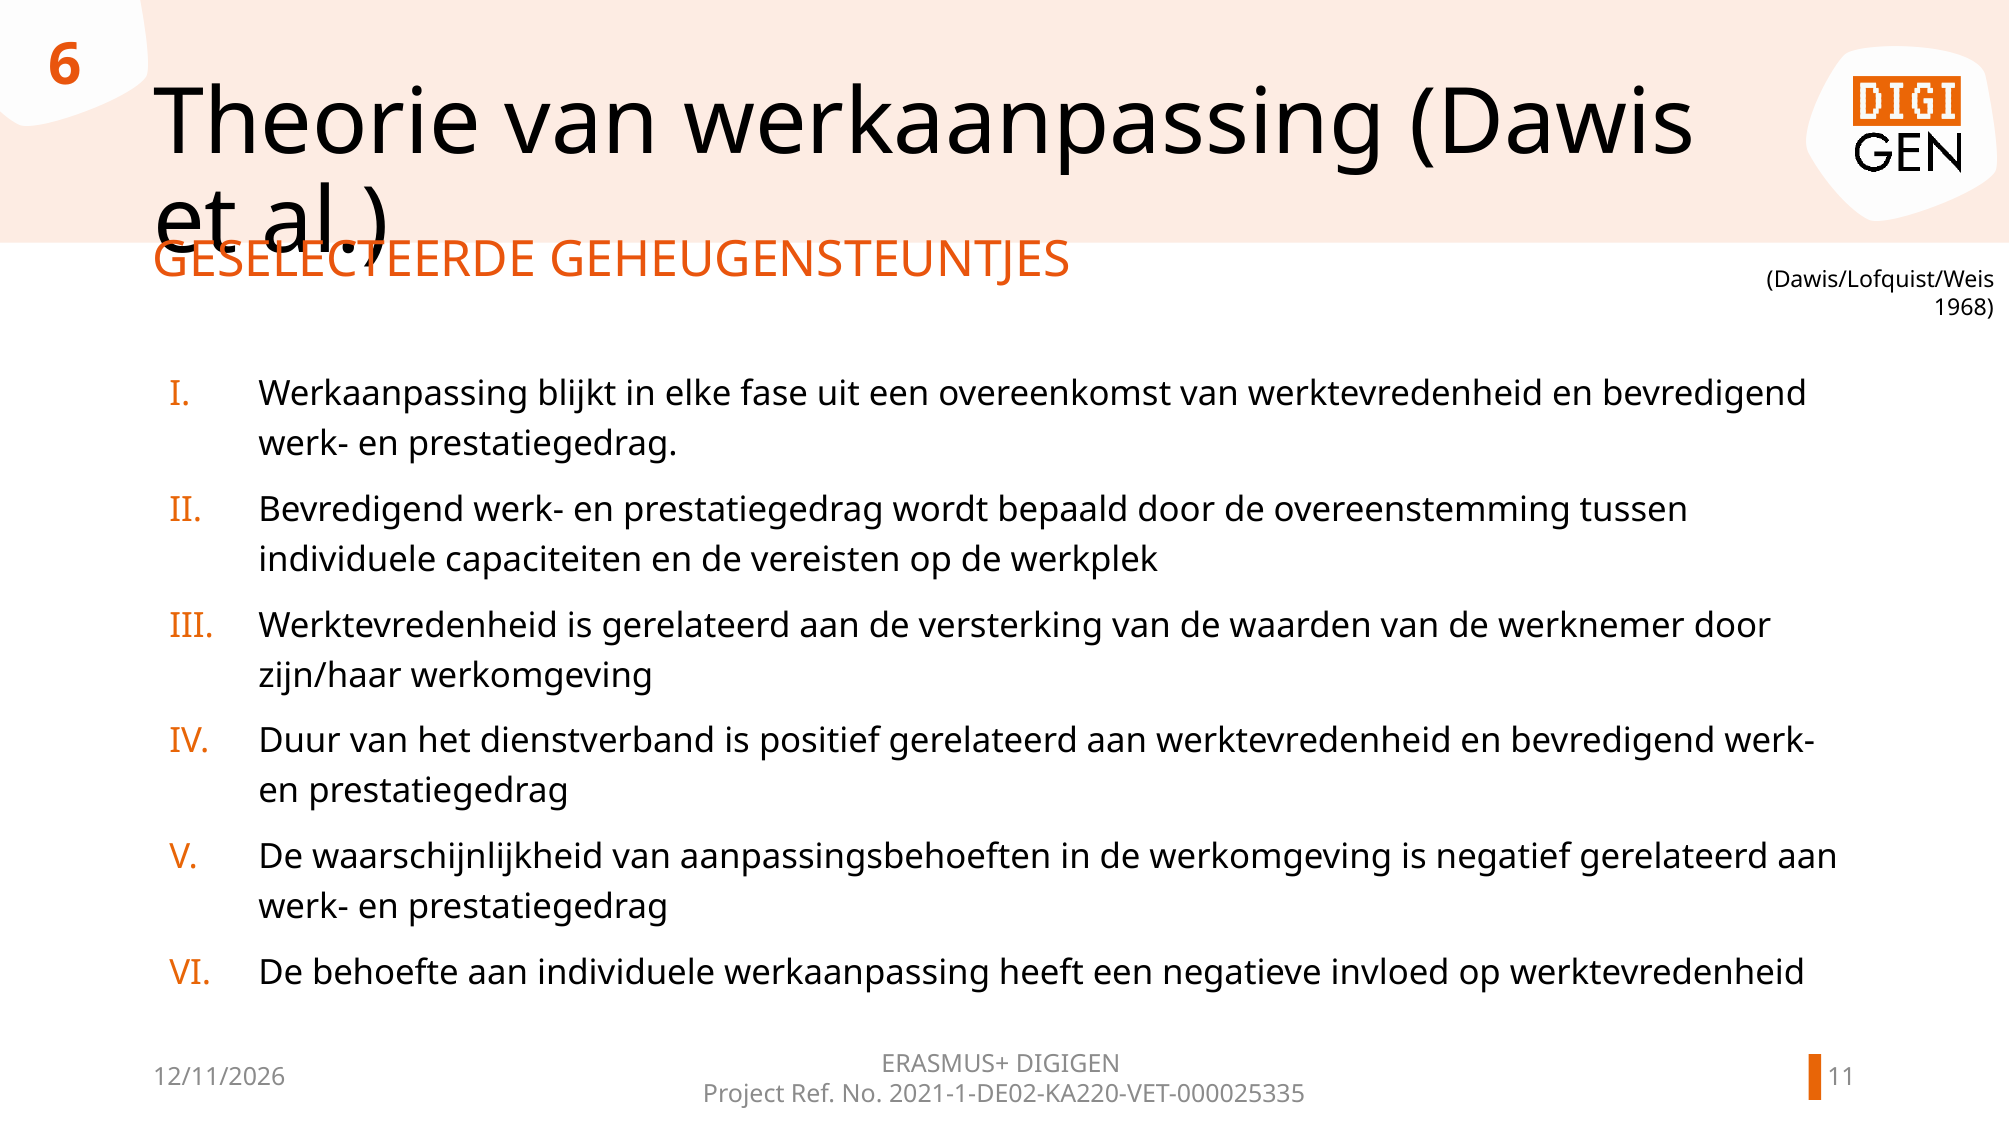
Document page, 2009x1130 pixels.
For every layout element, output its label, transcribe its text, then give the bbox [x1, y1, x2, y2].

title Theorie van werkaanpassing (Dawis et al.) [138, 66, 1809, 191]
picture [1806, 46, 1997, 221]
text_box GESELECTEERDE GEHEUGENSTEUNTJES [138, 219, 1095, 294]
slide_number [138, 1047, 591, 1108]
text_box (Dawis/Lofquist/Weis 1968) [1690, 257, 2009, 328]
picture [0, 0, 148, 126]
slide_number 11 [1772, 1047, 1871, 1108]
list Werkaanpassing blijkt in elke fase uit een overeenkomst van werktevredenheid en bevredigend werk- en prestatiegedrag. Bevredigend werk- en prestatiegedrag wordt bepaald door de overeenstemming tussen individuele capaciteiten en de vereisten op de werkplek Werktevredenheid is gerelateerd aan de versterking van de waarden van de werknemer door zijn/haar werkomgeving Duur van het dienstverband is positief gerelateerd aan werktevredenheid en bevredigend werk- en prestatiegedrag De waarschijnlijkheid van aanpassingsbehoeften in de werkomgeving is negatief gerelateerd aan werk- en prestatiegedrag De behoefte aan individuele werkaanpassing heeft een negatieve invloed op werktevredenheid [138, 354, 1871, 1033]
footer ERASMUS+ DIGIGEN Project Ref. No. 2021-1-DE02-KA220-VET-000025335 [665, 1047, 1344, 1108]
